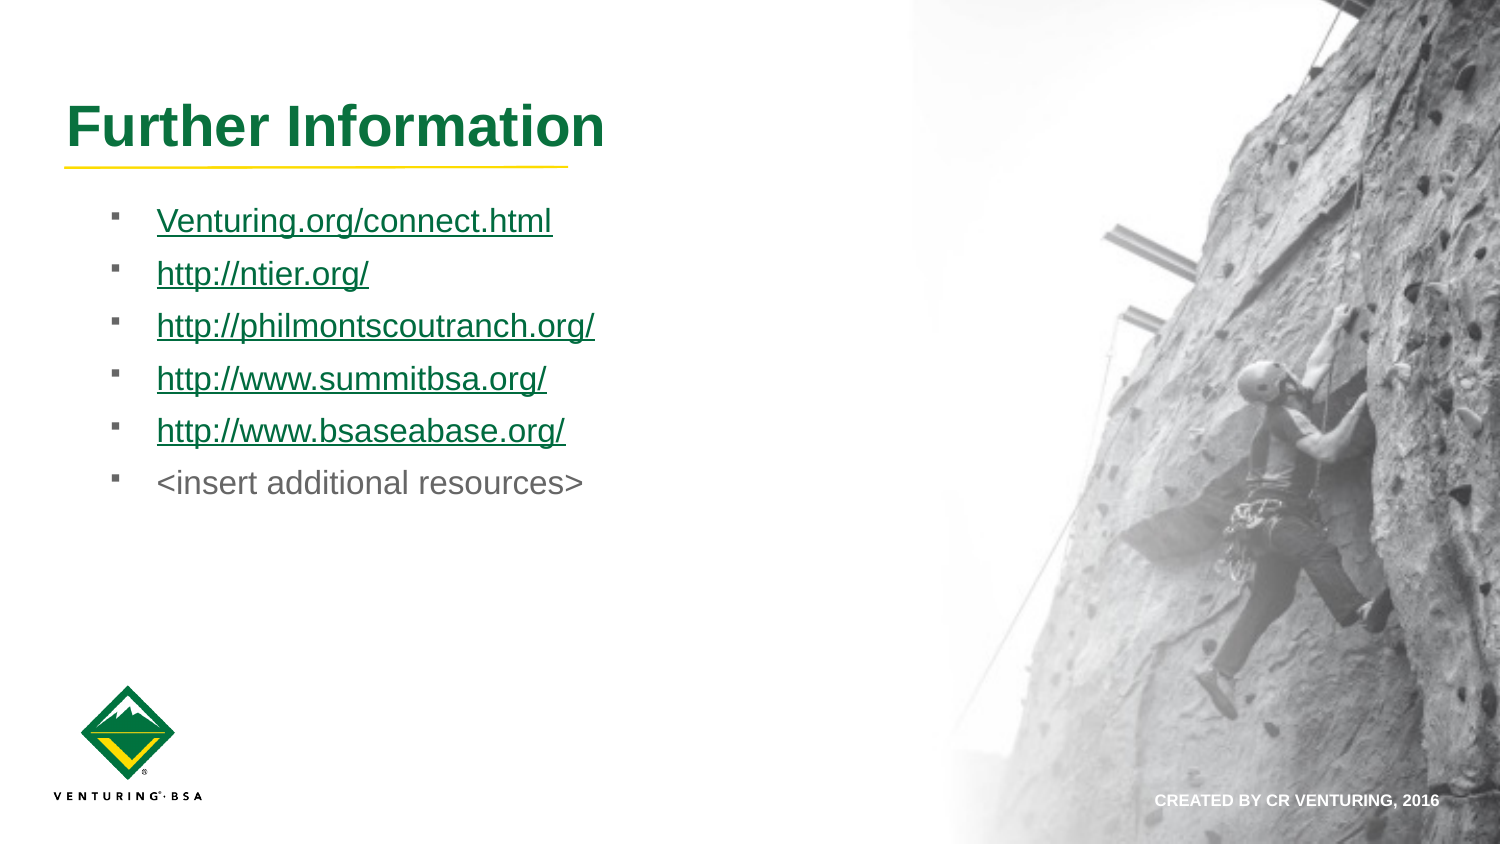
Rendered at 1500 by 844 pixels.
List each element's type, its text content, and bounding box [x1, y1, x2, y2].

picture [0, 0, 1500, 844]
text_box CREATED BY CR VENTURING, 2016 [891, 774, 1455, 805]
text_box Further Information [51, 72, 854, 167]
text_box Venturing.org/connect.html http://ntier.org/ http://philmontscoutranch.org/ http://www.summitbsa.org/ http://www.bsaseabase.org/ <insert additional resources> [51, 184, 914, 574]
